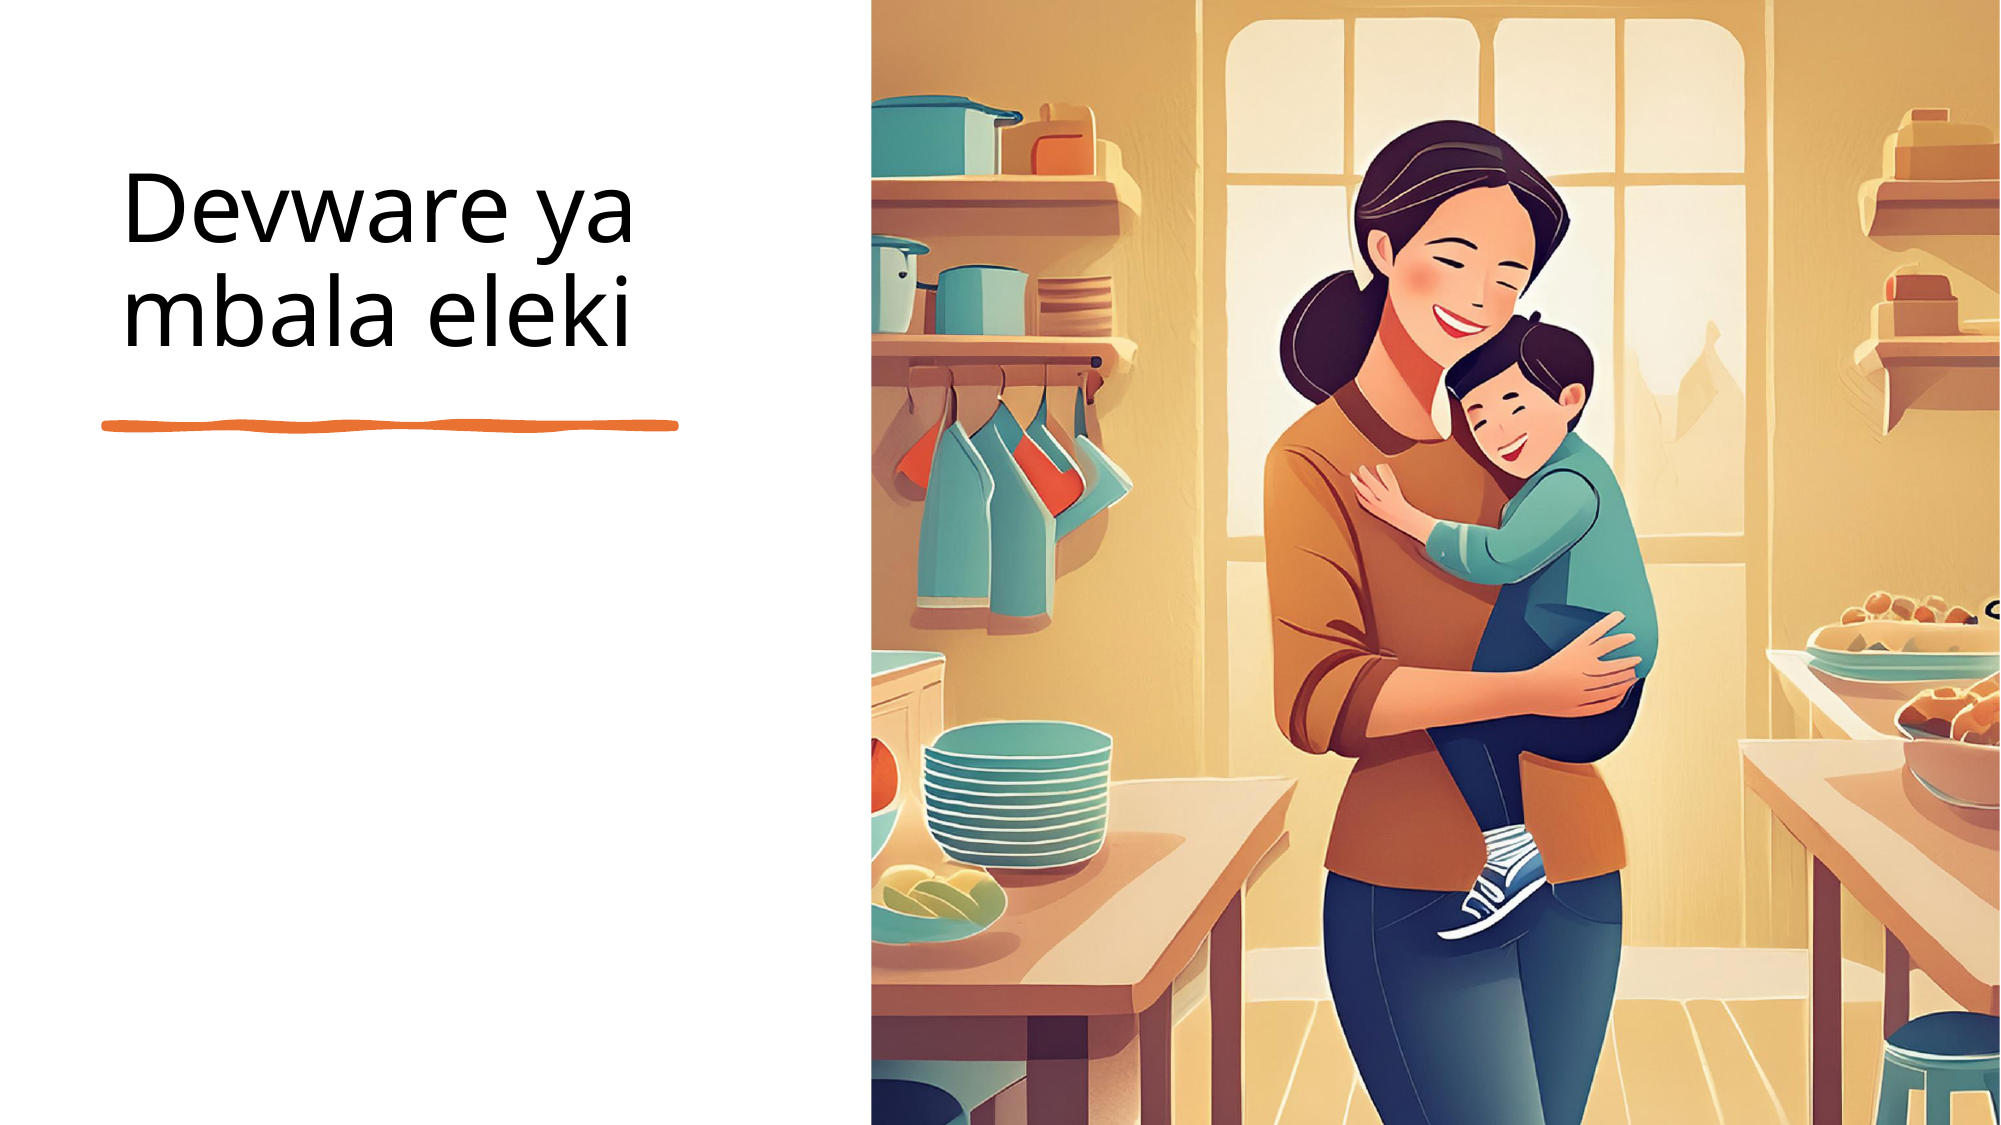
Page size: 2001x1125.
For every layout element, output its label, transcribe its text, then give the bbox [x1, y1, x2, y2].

title Devware ya mbala eleki [105, 53, 822, 375]
text_box [103, 420, 677, 432]
text_box [0, 0, 870, 1125]
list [870, 0, 2000, 1125]
